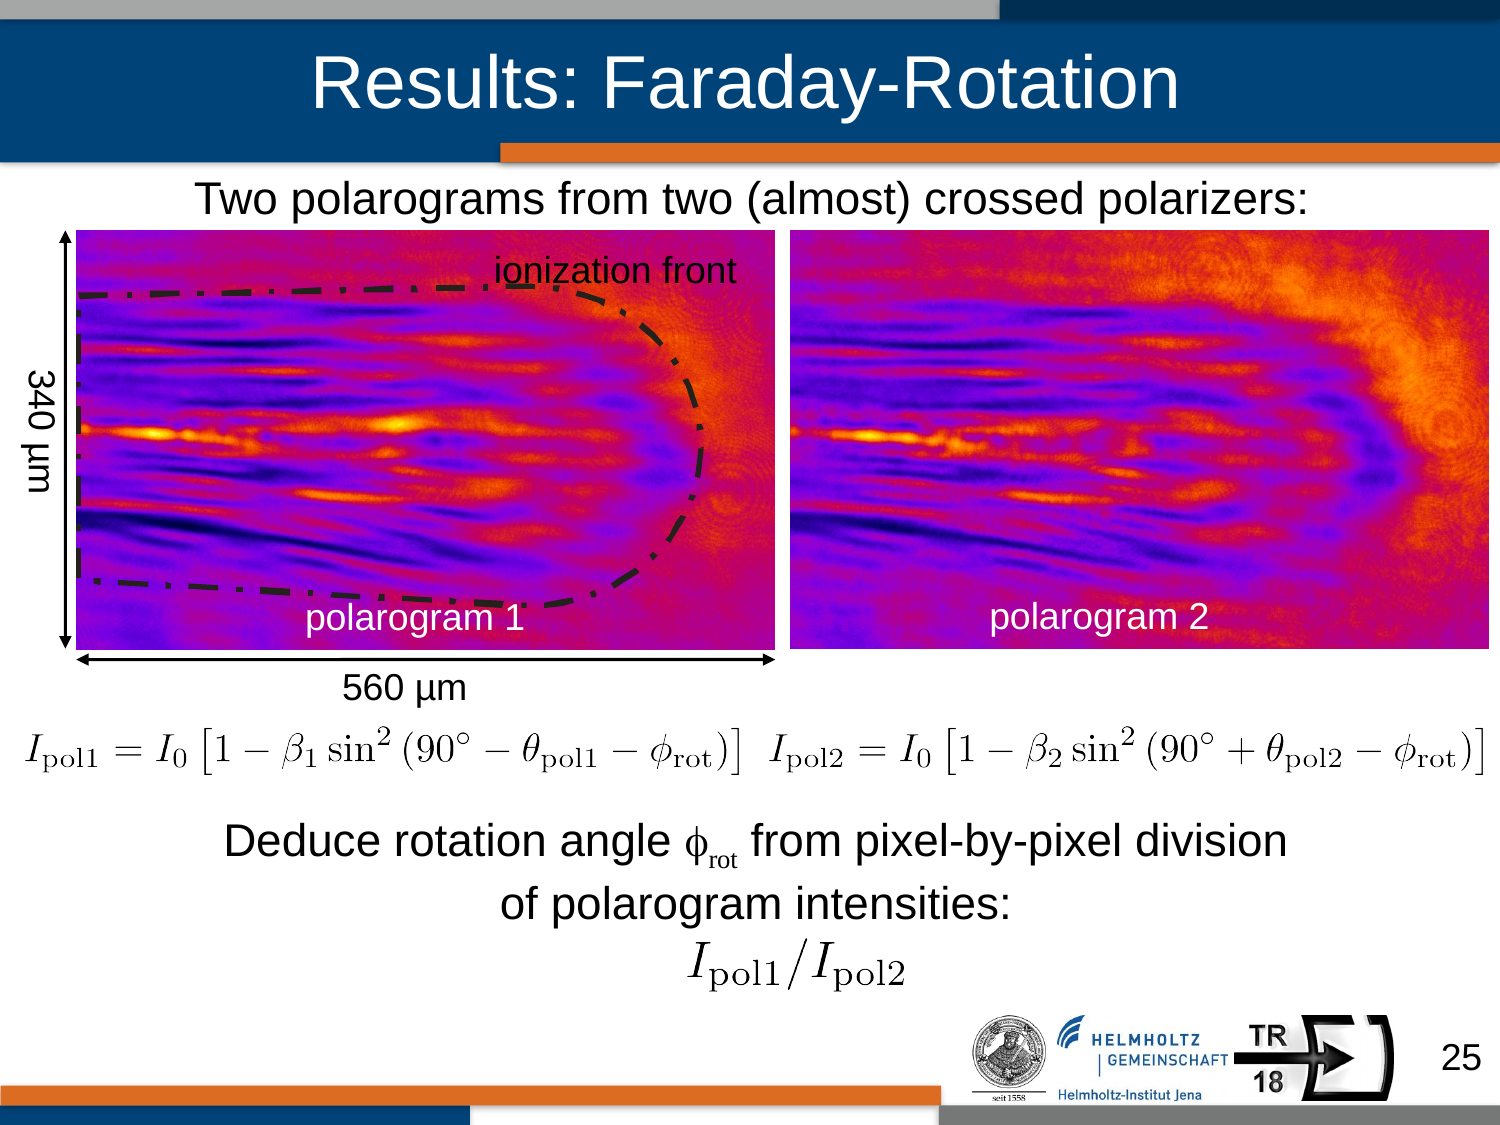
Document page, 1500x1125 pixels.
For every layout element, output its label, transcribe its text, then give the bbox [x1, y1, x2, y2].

picture [768, 725, 1483, 776]
picture [687, 938, 904, 992]
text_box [72, 233, 769, 613]
picture [1234, 1015, 1394, 1101]
picture [1057, 1015, 1228, 1101]
text_box Two polarograms from two (almost) crossed polarizers: [150, 160, 1354, 231]
picture [972, 1015, 1046, 1101]
text_box Deduce rotation angle frot from pixel-by-pixel division of polarogram intensities: [187, 803, 1325, 936]
title Results: Faraday-Rotation [125, 19, 1367, 138]
picture [24, 725, 739, 776]
text_box 25 [1399, 1017, 1483, 1093]
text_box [13, 229, 776, 717]
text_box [790, 229, 1489, 650]
